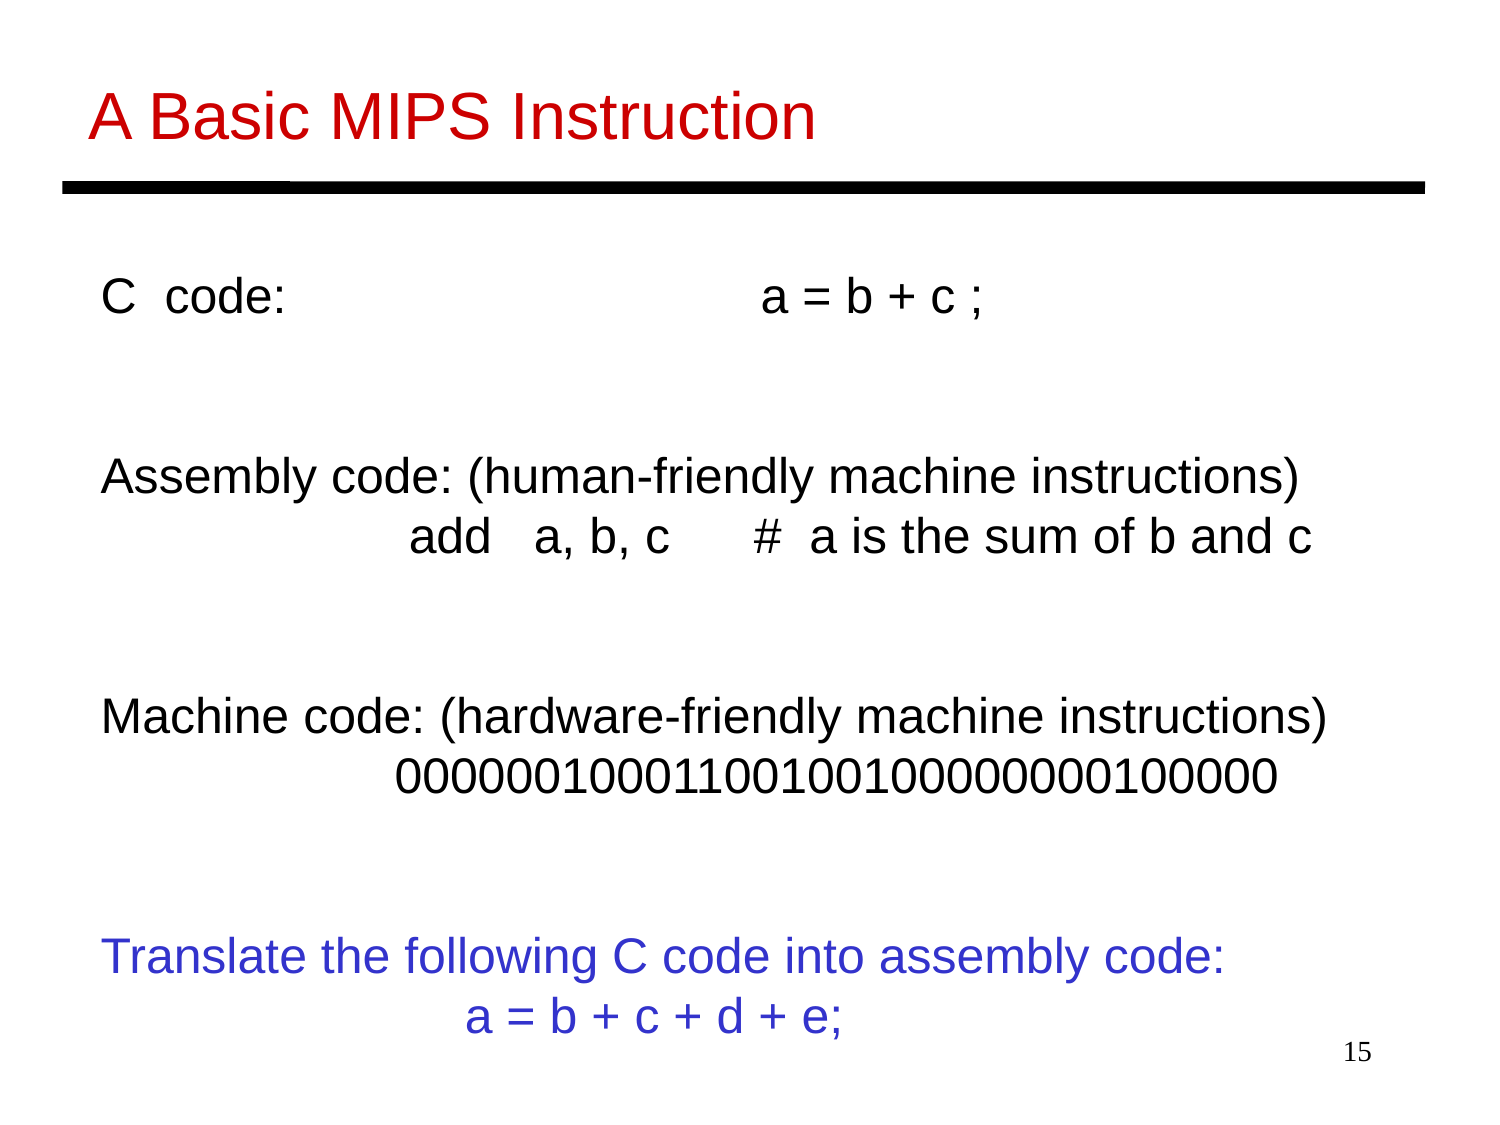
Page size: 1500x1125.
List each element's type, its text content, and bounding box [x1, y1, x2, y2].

slide_number 15 [1074, 1025, 1388, 1100]
text_box A Basic MIPS Instruction [74, 65, 834, 160]
text_box C code: a = b + c ; Assembly code: (human-friendly machine instructions) add a, b, c # a is the sum of b and c Machine code: (hardware-friendly machine instructions) 00000010001100100100000000100000 Translate the following C code into assembly code: a = b + c + d + e; [85, 256, 1344, 1052]
